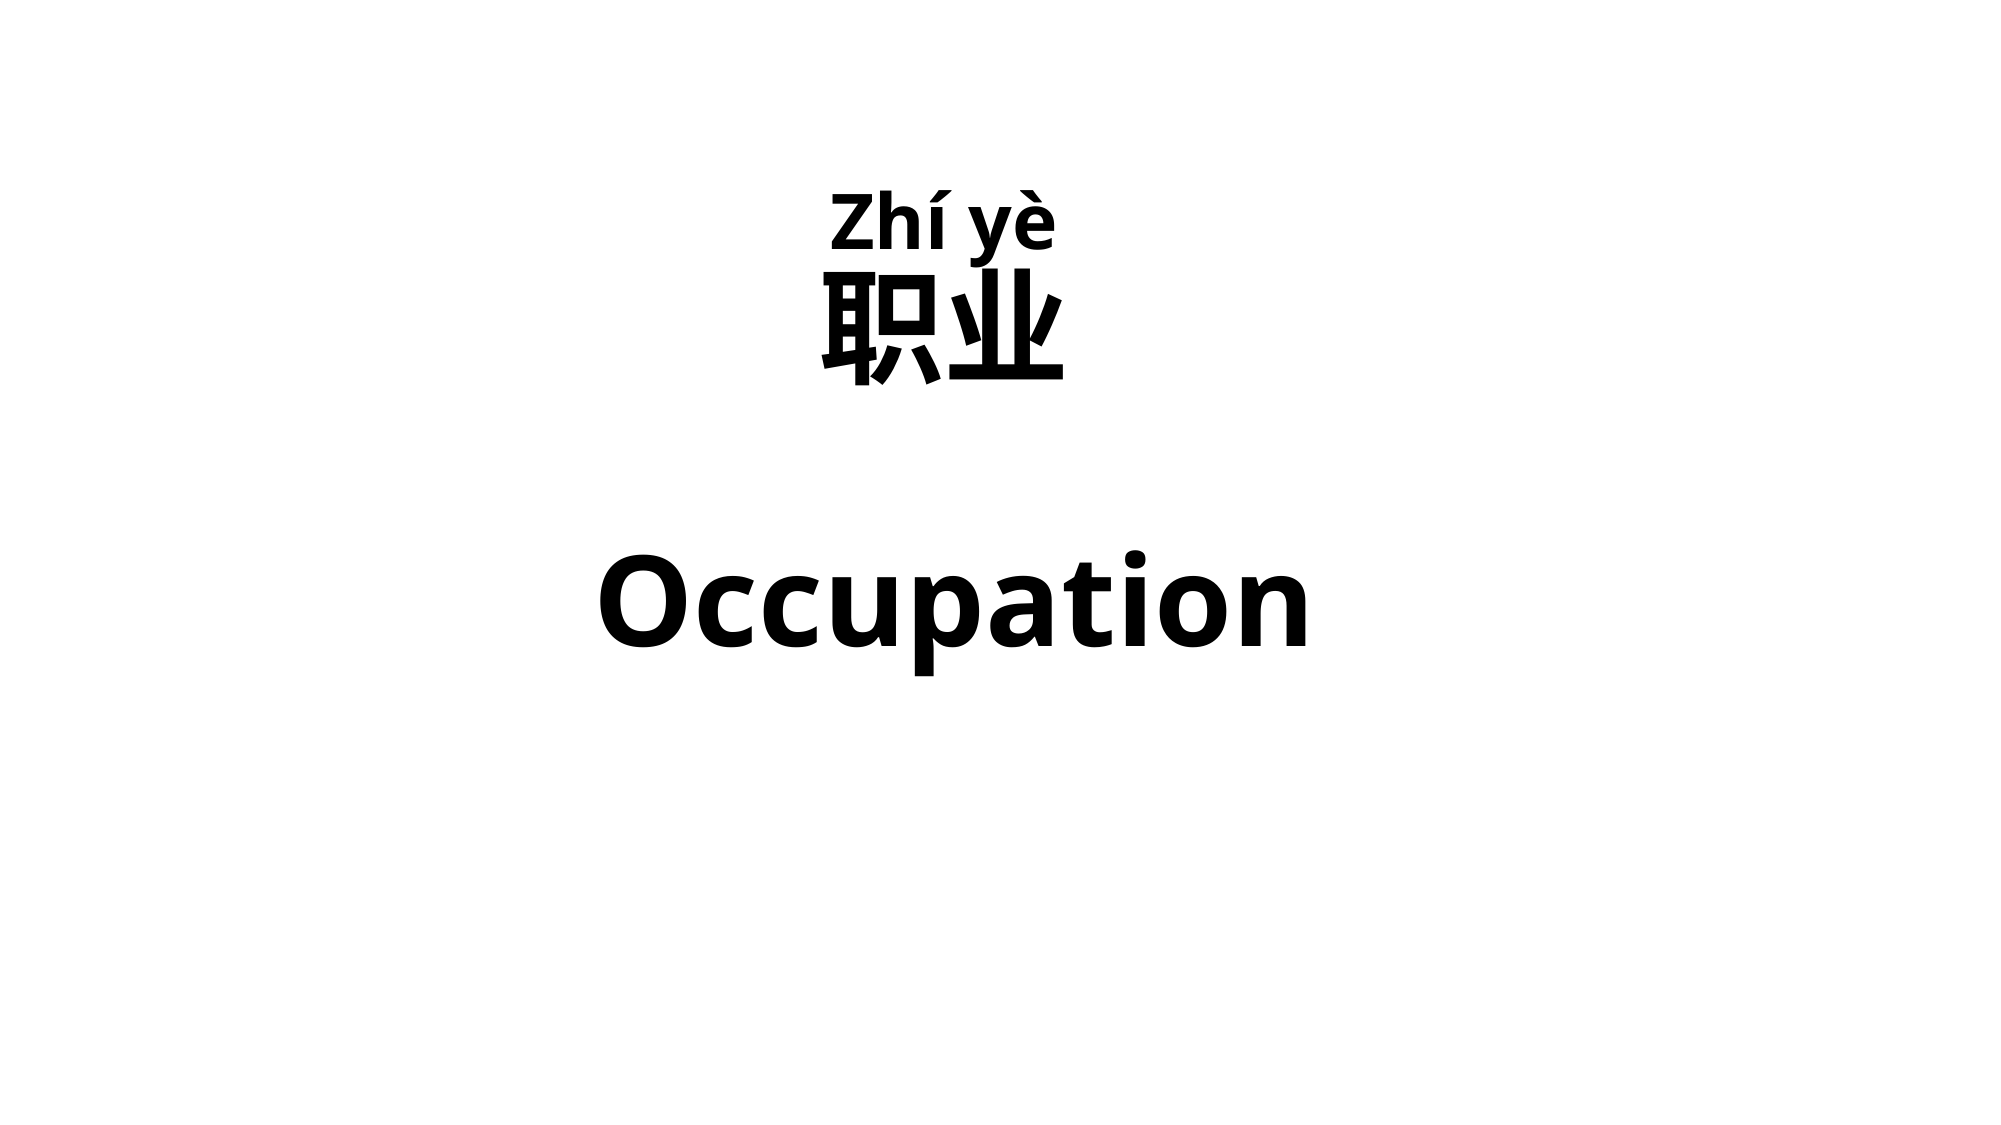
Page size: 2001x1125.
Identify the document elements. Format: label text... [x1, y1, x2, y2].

title Zhí yè 职业 Occupation [194, 170, 1695, 682]
